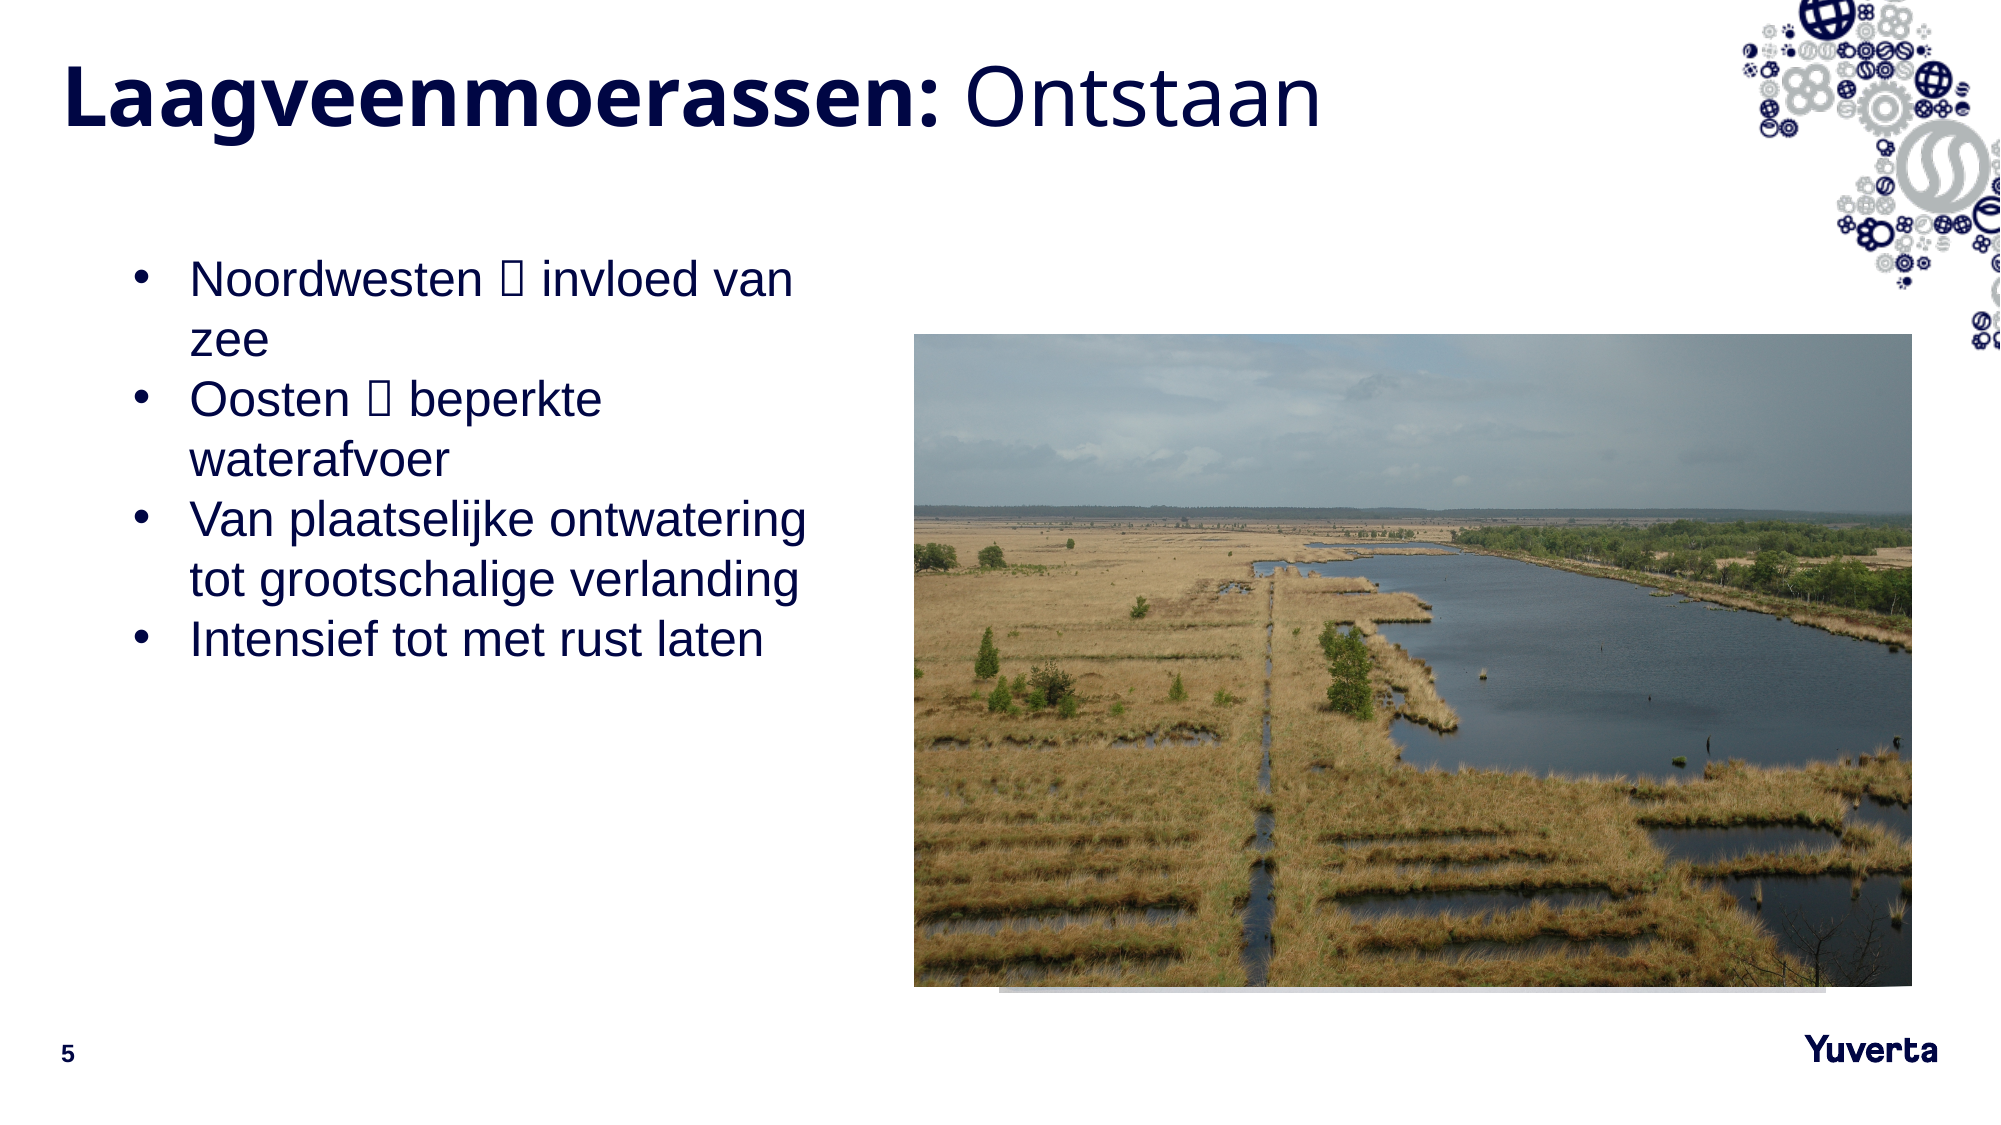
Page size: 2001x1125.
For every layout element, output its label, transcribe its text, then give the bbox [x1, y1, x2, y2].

title Laagveenmoerassen: Ontstaan [60, 48, 1720, 143]
slide_number 5 [60, 1037, 113, 1073]
text_box Noordwesten  invloed van zee Oosten  beperkte waterafvoer Van plaatselijke ontwatering tot grootschalige verlanding Intensief tot met rust laten [118, 238, 837, 794]
picture [0, 0, 2000, 1125]
list [60, 143, 1940, 869]
